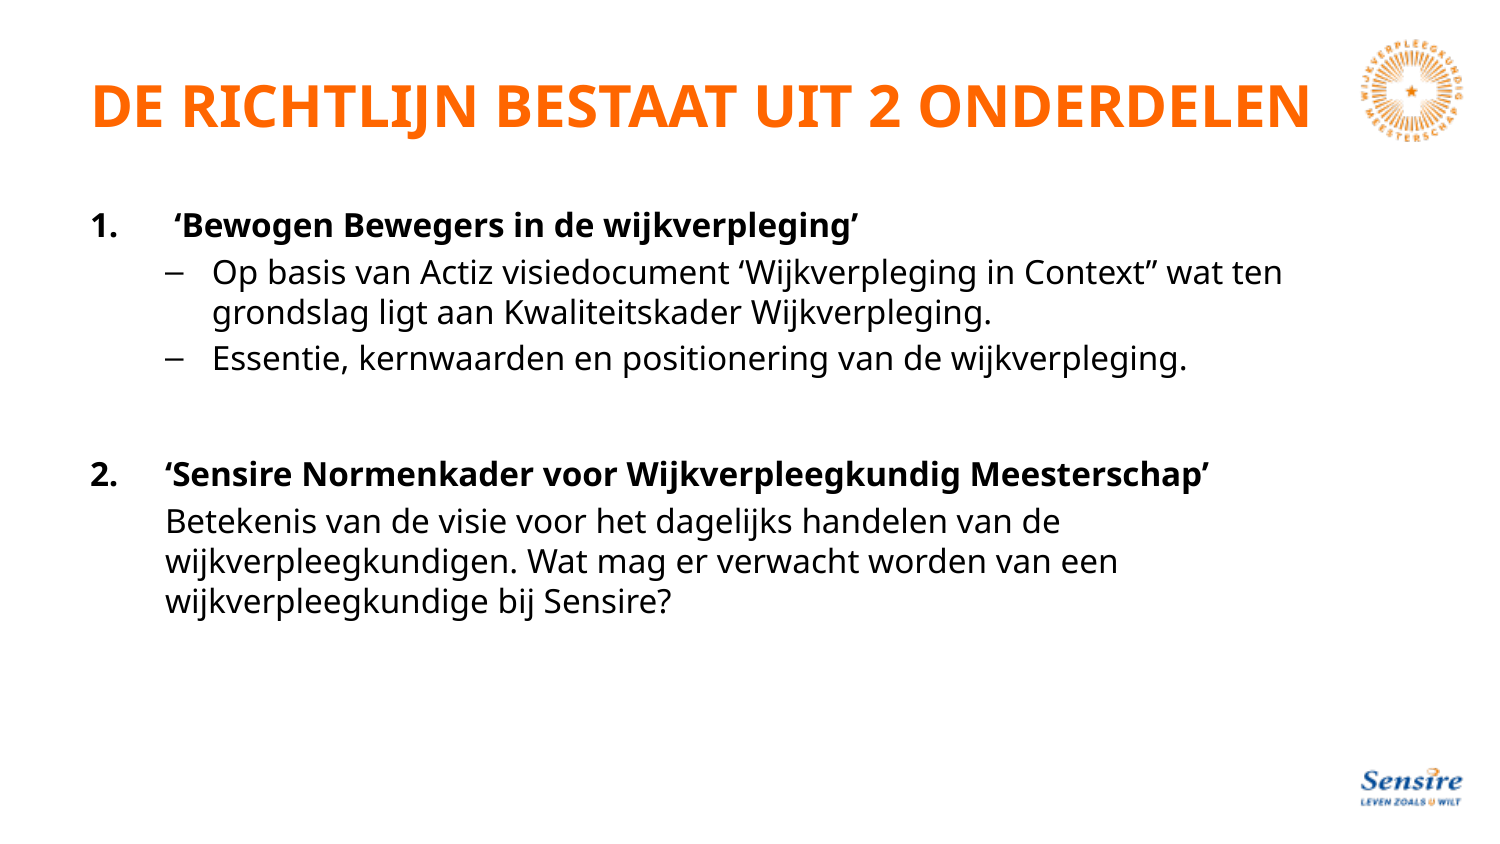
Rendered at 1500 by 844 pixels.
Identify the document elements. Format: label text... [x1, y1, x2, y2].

title DE RICHTLIJN BESTAAT UIT 2 ONDERDELEN [75, 33, 1425, 175]
list ‘Bewogen Bewegers in de wijkverpleging’ Op basis van Actiz visiedocument ‘Wijkverpleging in Context” wat ten grondslag ligt aan Kwaliteitskader Wijkverpleging. Essentie, kernwaarden en positionering van de wijkverpleging. ‘Sensire Normenkader voor Wijkverpleegkundig Meesterschap’ Betekenis van de visie voor het dagelijks handelen van de wijkverpleegkundigen. Wat mag er verwacht worden van een wijkverpleegkundige bij Sensire? [75, 196, 1425, 754]
